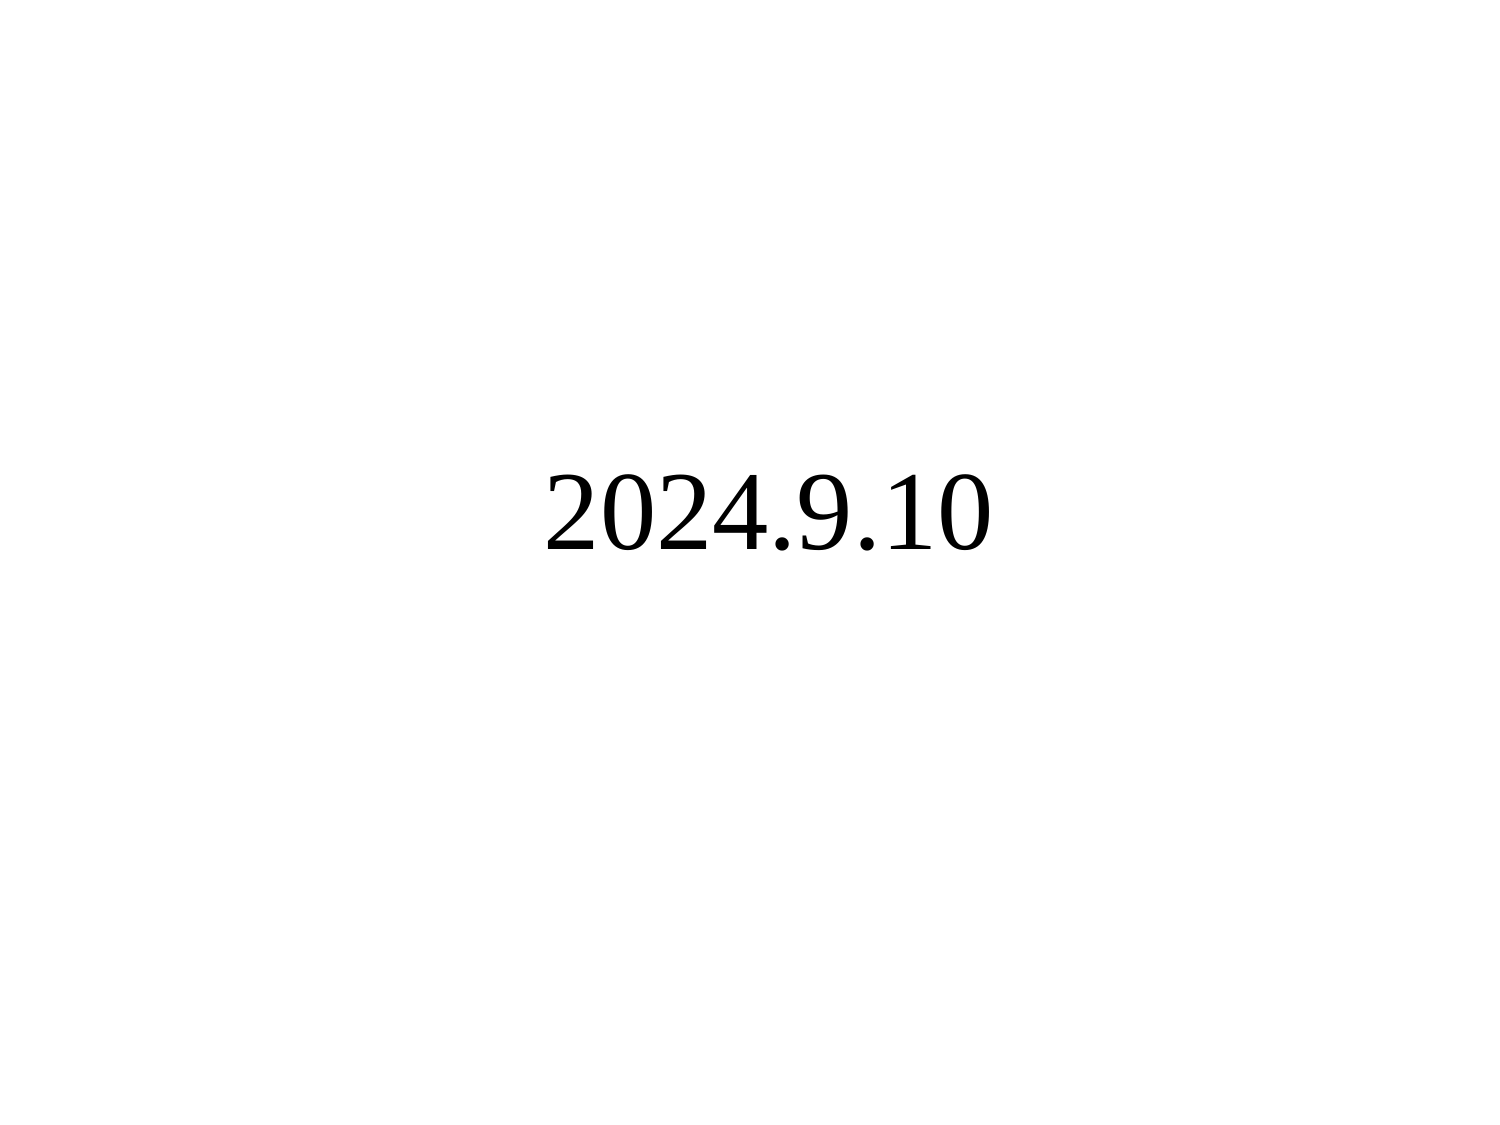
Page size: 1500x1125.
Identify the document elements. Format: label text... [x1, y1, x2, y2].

text_box 2024.9.10 [178, 430, 1359, 597]
